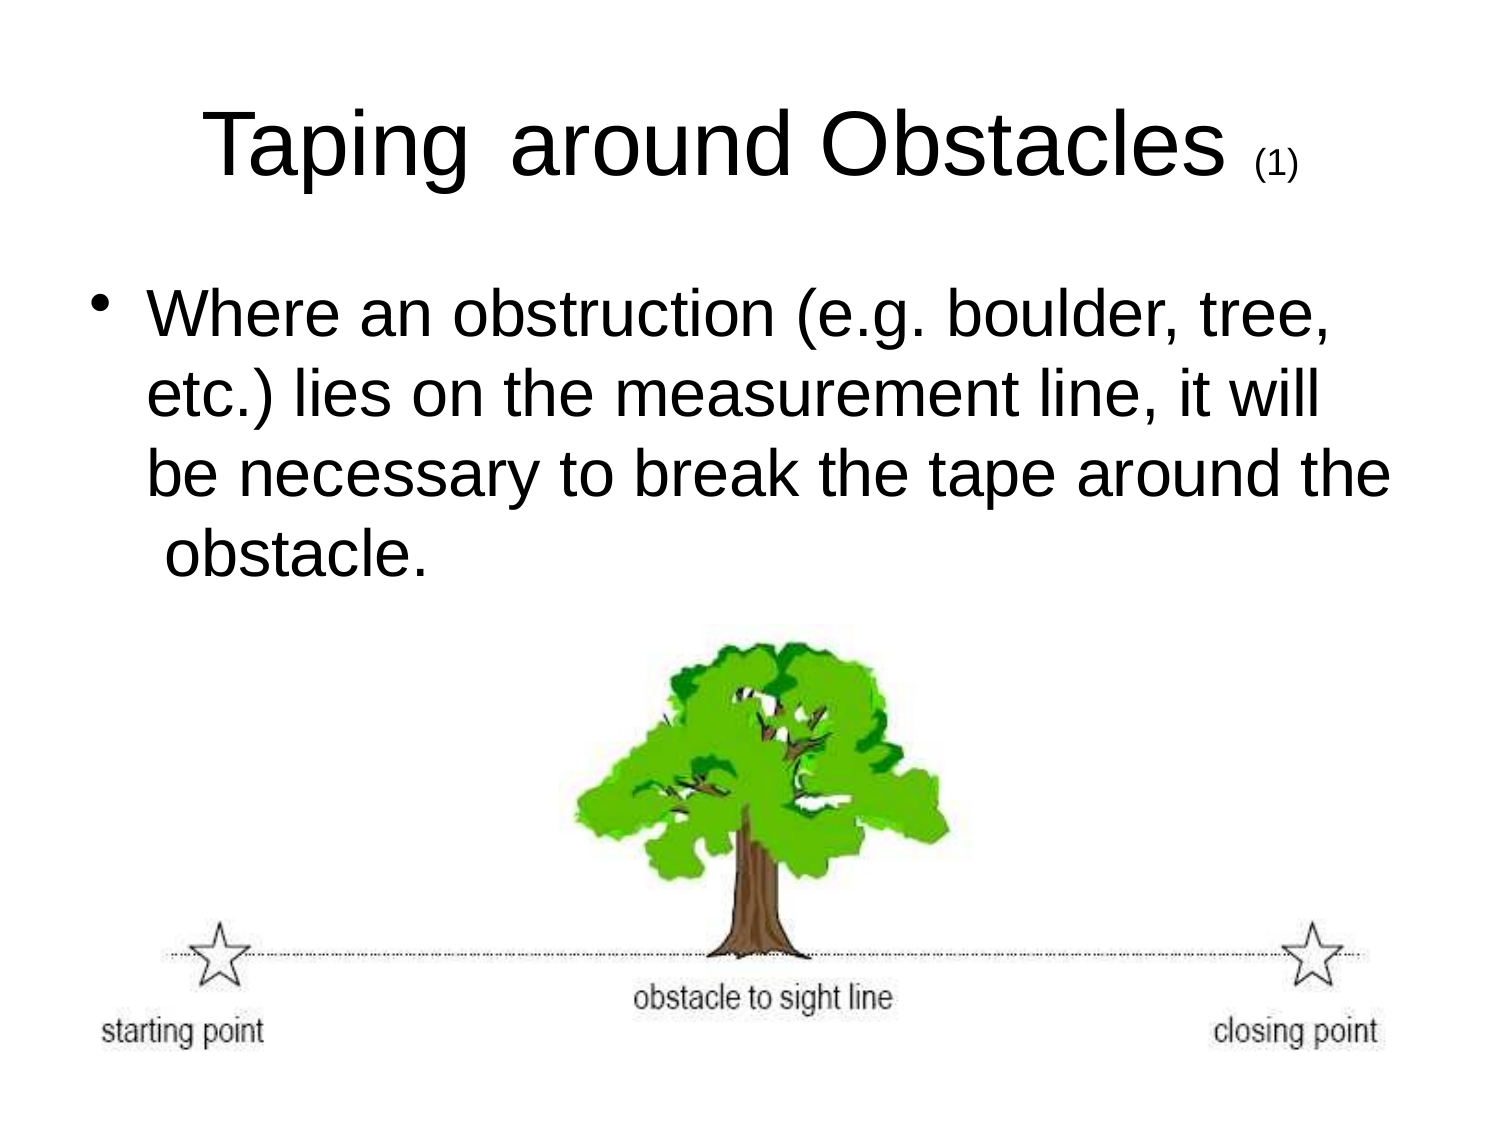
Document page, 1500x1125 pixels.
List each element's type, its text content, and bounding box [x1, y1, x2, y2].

title Taping around Obstacles (1) [199, 83, 1301, 270]
text_box [87, 624, 1393, 1061]
text_box Where an obstruction (e.g. boulder, tree, etc.) lies on the measurement line, it will be necessary to break the tape around the obstacle. [87, 270, 1400, 591]
